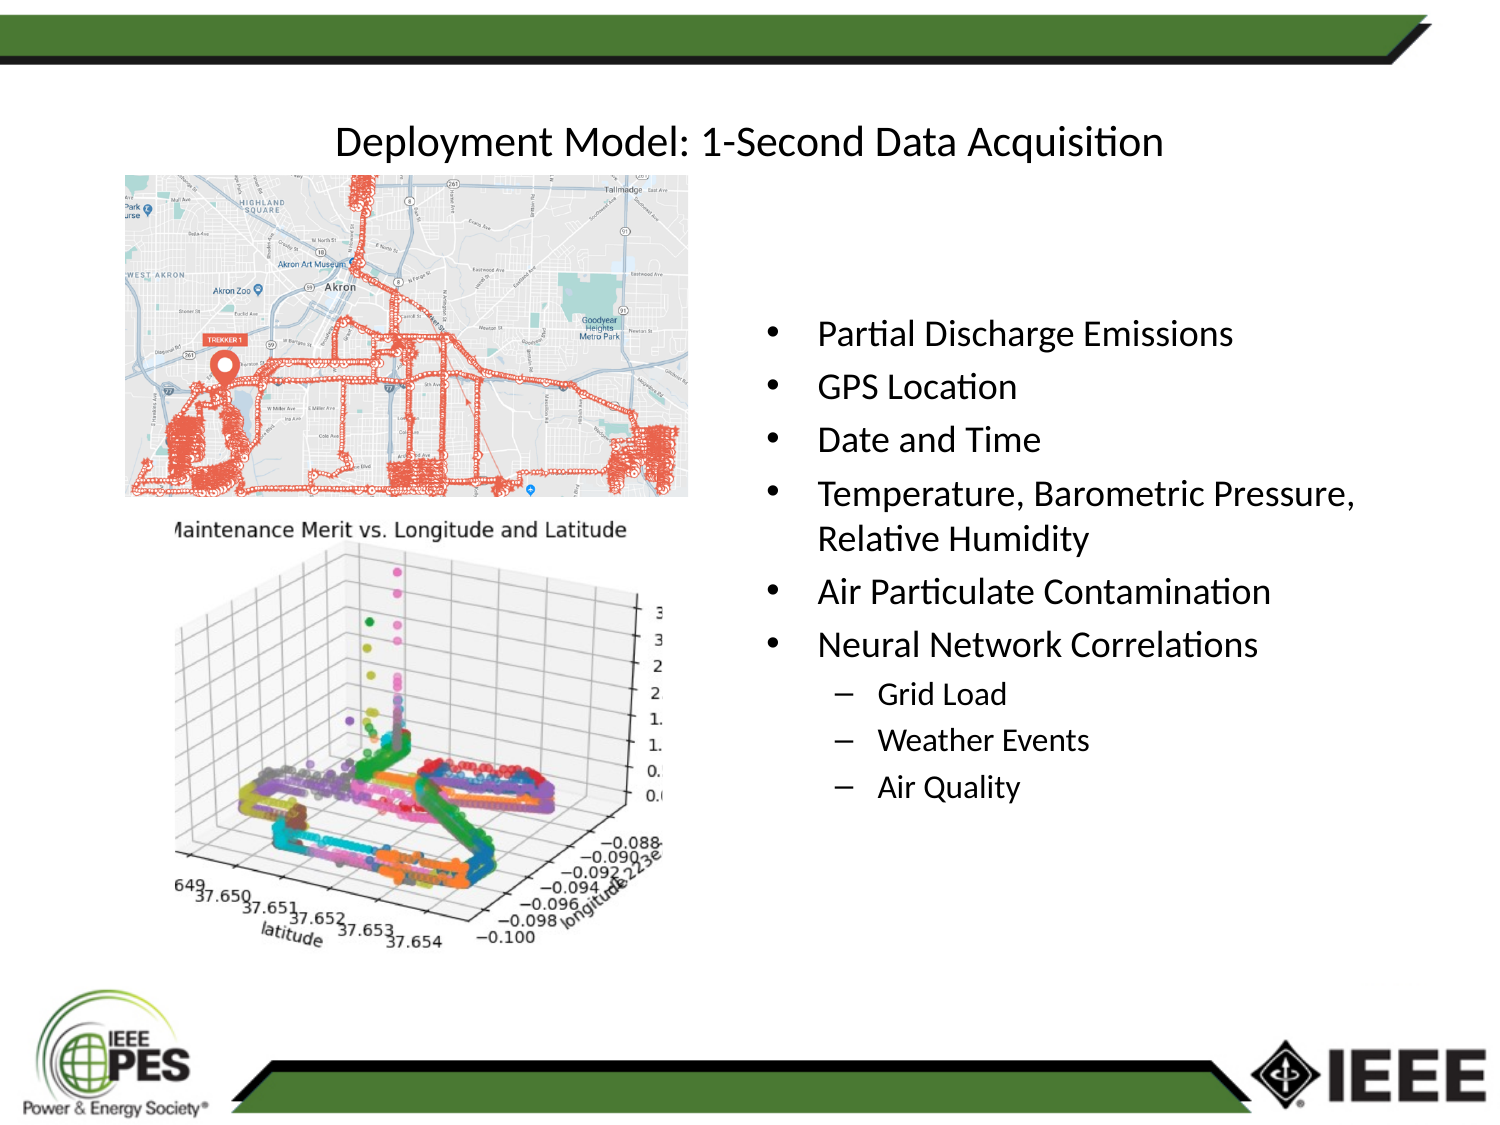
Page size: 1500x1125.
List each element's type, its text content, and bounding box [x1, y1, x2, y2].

picture [0, 0, 1500, 1125]
title Deployment Model: 1-Second Data Acquisition [74, 44, 1426, 233]
list Partial Discharge Emissions GPS Location Date and Time Temperature, Barometric Pressure, Relative Humidity Air Particulate Contamination Neural Network Correlations Grid Load Weather Events Air Quality [751, 300, 1452, 816]
